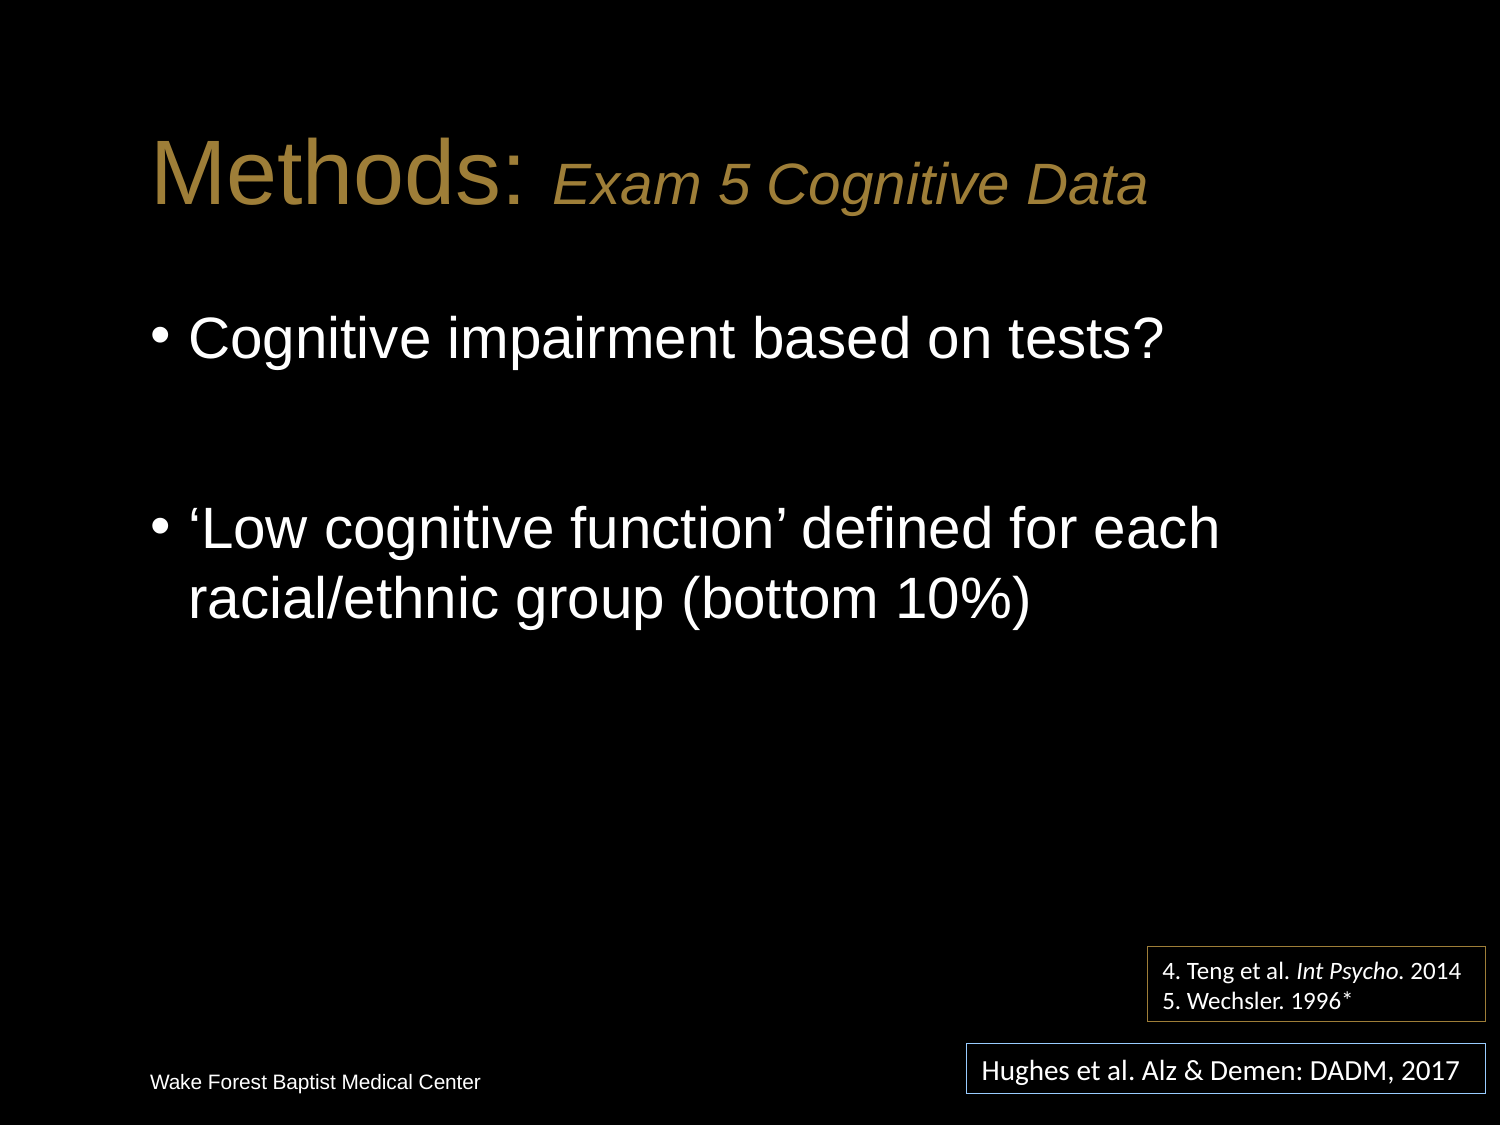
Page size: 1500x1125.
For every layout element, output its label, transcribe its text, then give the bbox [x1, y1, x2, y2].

list Cognitive impairment based on tests? ‘Low cognitive function’ defined for each racial/ethnic group (bottom 10%) [150, 299, 1425, 719]
title Methods: Exam 5 Cognitive Data [150, 112, 1425, 224]
text_box Hughes et al. Alz & Demen: DADM, 2017 [966, 1043, 1486, 1094]
text_box 4. Teng et al. Int Psycho. 2014 5. Wechsler. 1996* [1147, 946, 1486, 1022]
